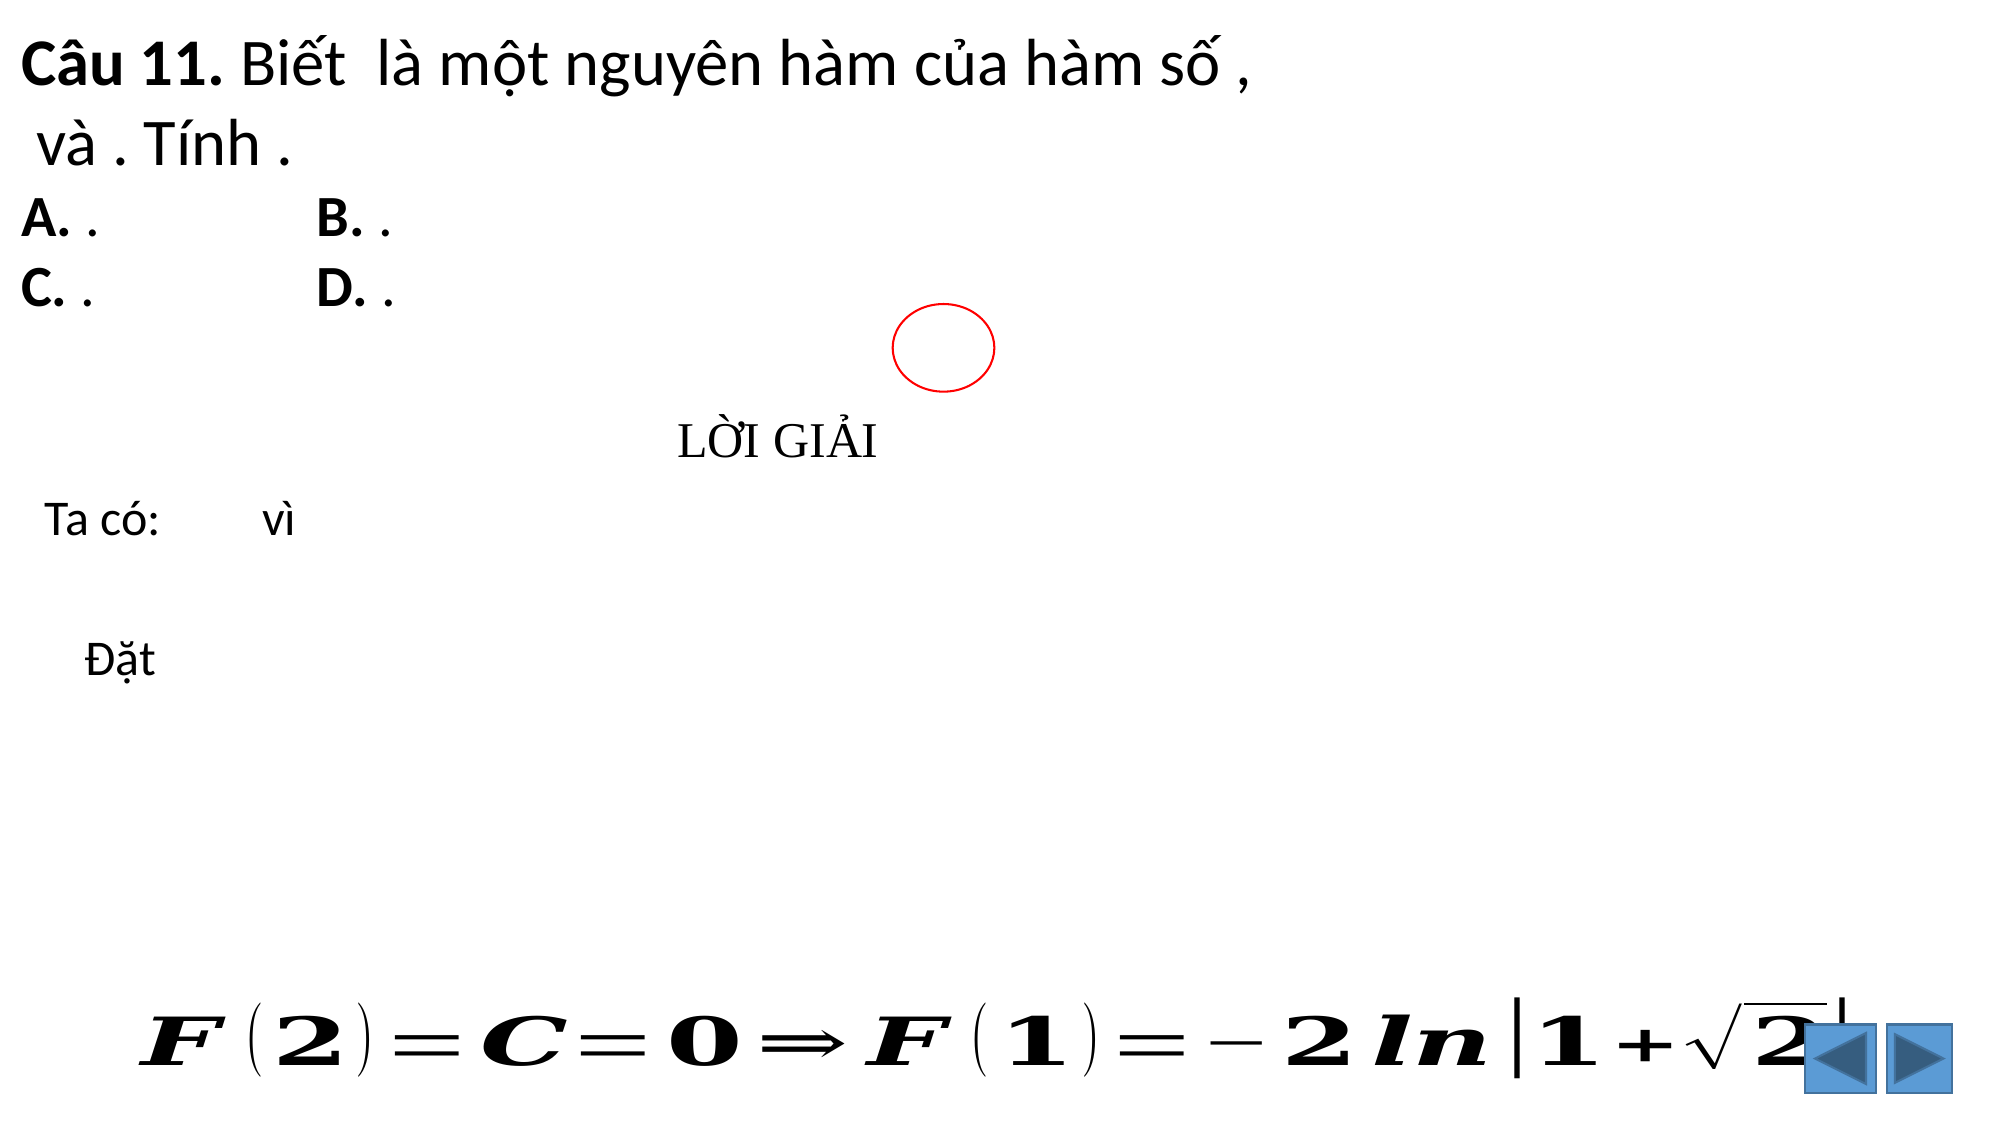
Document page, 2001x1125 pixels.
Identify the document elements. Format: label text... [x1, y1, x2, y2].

text_box LỜI GIẢI [662, 399, 1138, 475]
text_box [1886, 1023, 1953, 1094]
text_box [891, 302, 996, 393]
text_box [1804, 1023, 1877, 1094]
